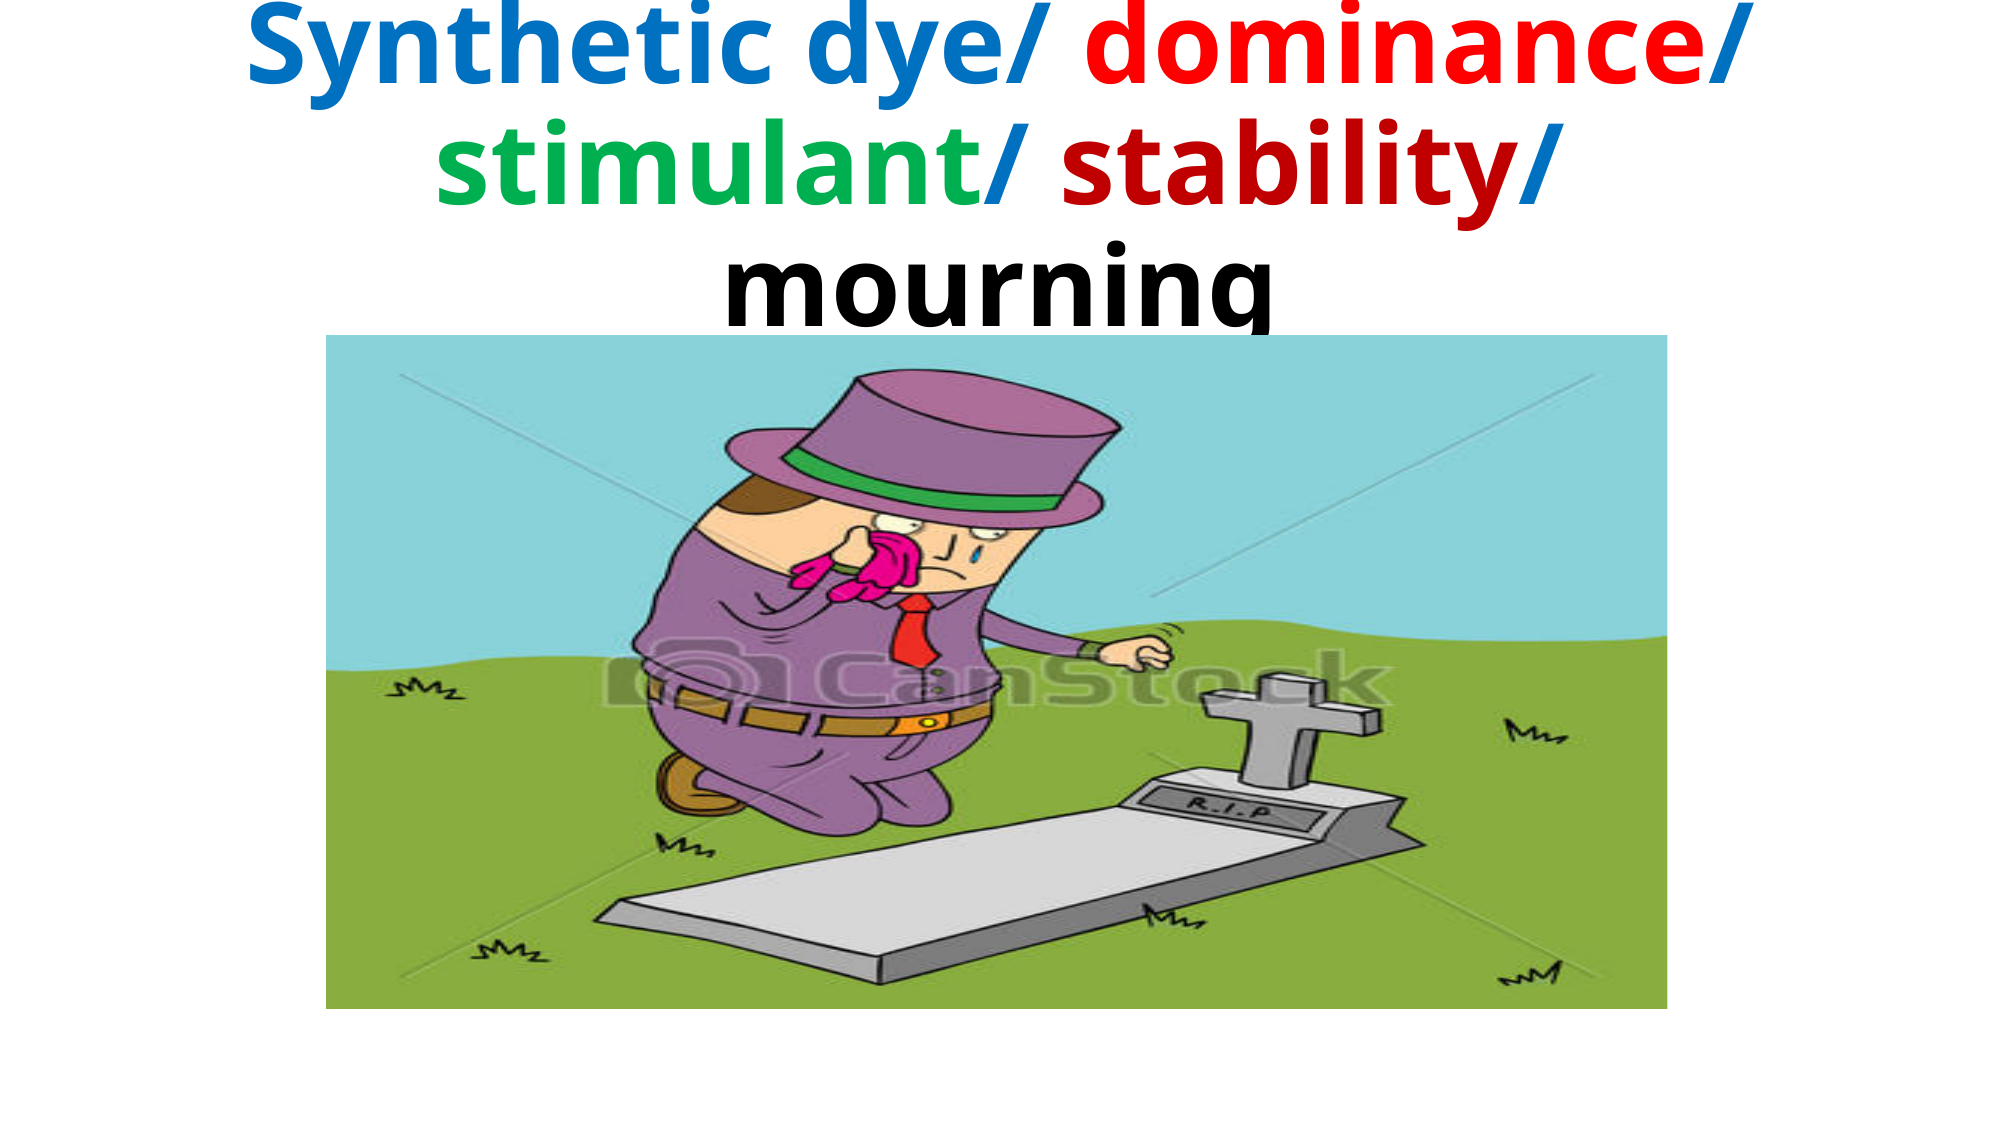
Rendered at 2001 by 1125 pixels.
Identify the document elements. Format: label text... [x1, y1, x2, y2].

title Synthetic dye/ dominance/ stimulant/ stability/ mourning [137, 59, 1863, 278]
picture [326, 335, 1668, 1009]
